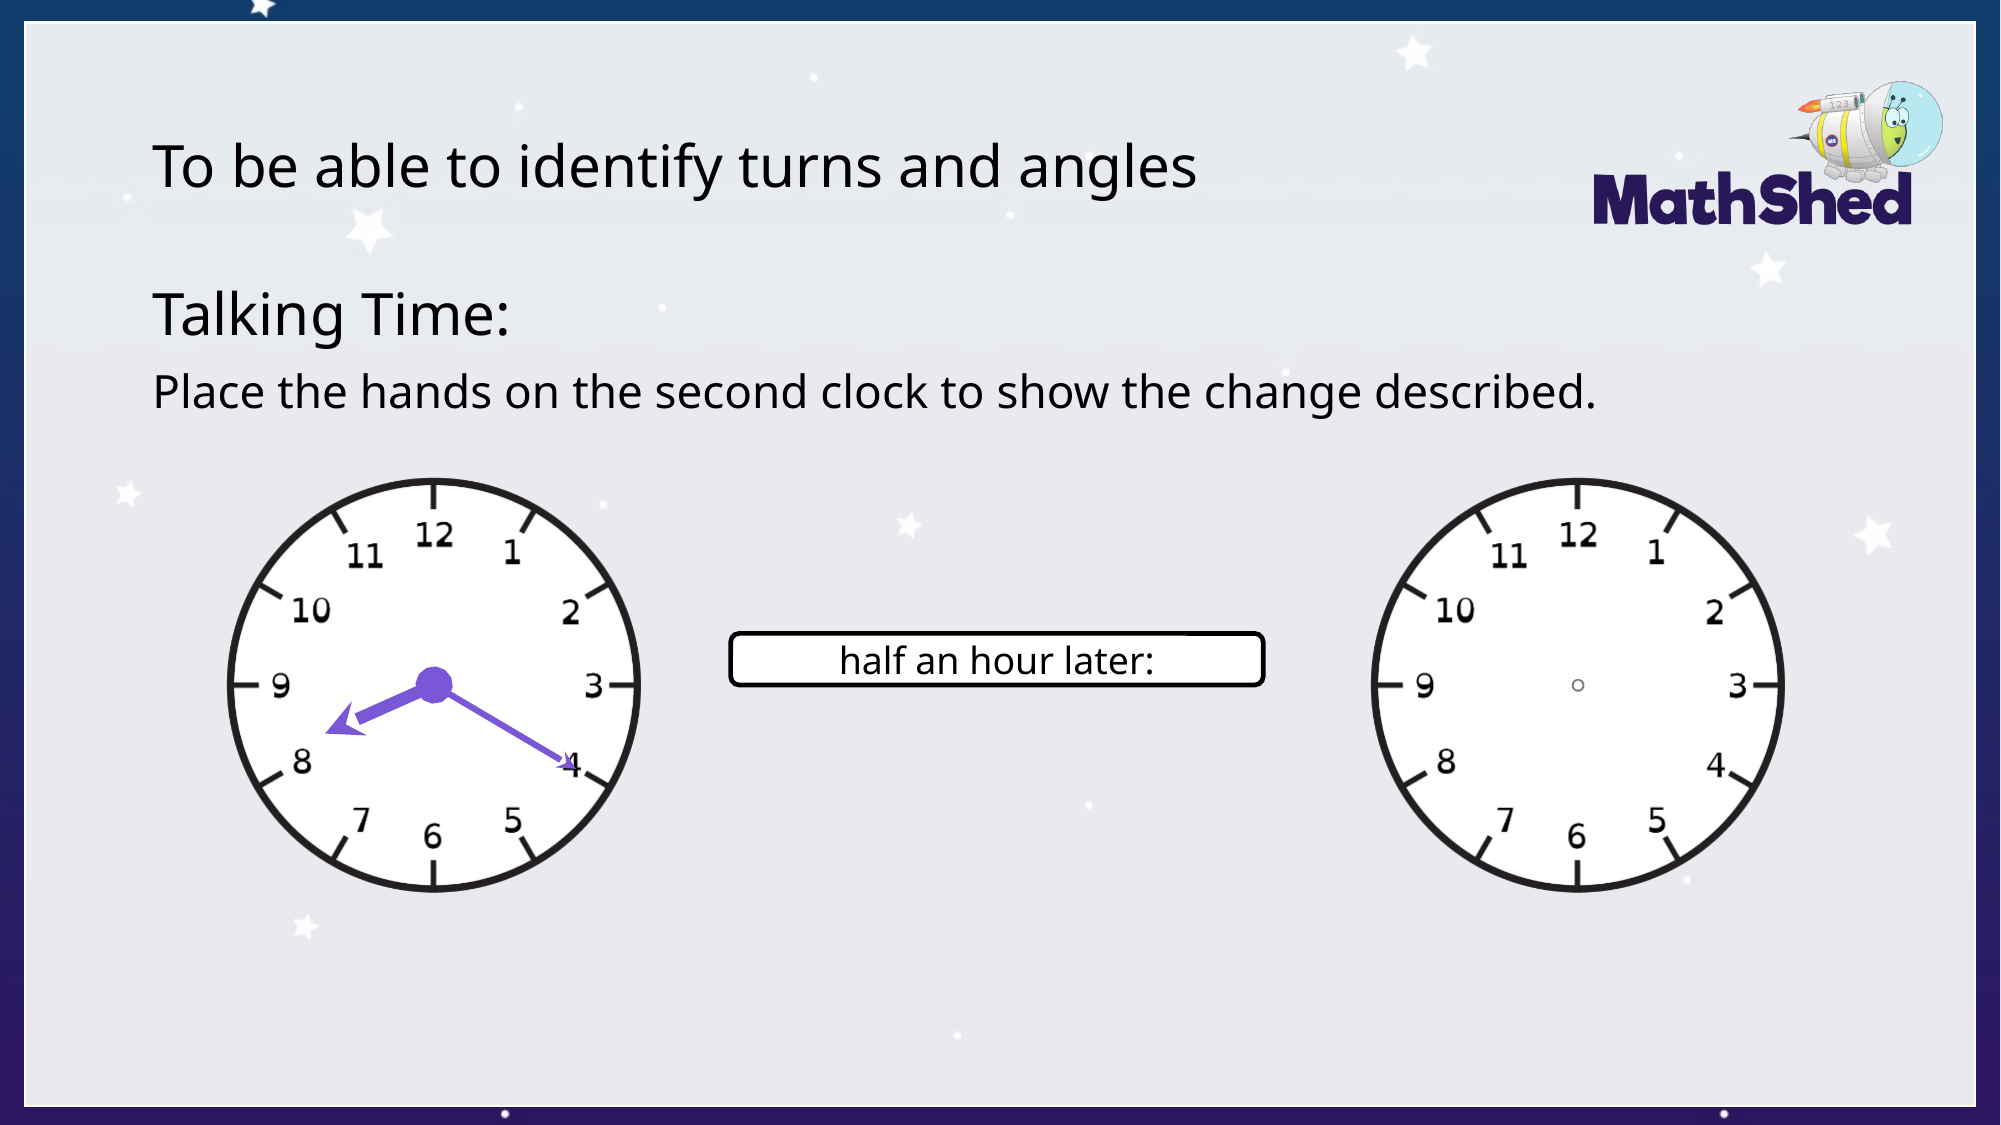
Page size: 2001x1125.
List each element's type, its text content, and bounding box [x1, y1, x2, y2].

list Talking Time: Place the hands on the second clock to show the change described. [137, 277, 1857, 1027]
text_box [325, 685, 435, 734]
picture [0, 0, 2001, 1125]
text_box half an hour later: [729, 632, 1265, 687]
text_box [434, 685, 576, 769]
title To be able to identify turns and angles [137, 59, 1578, 277]
